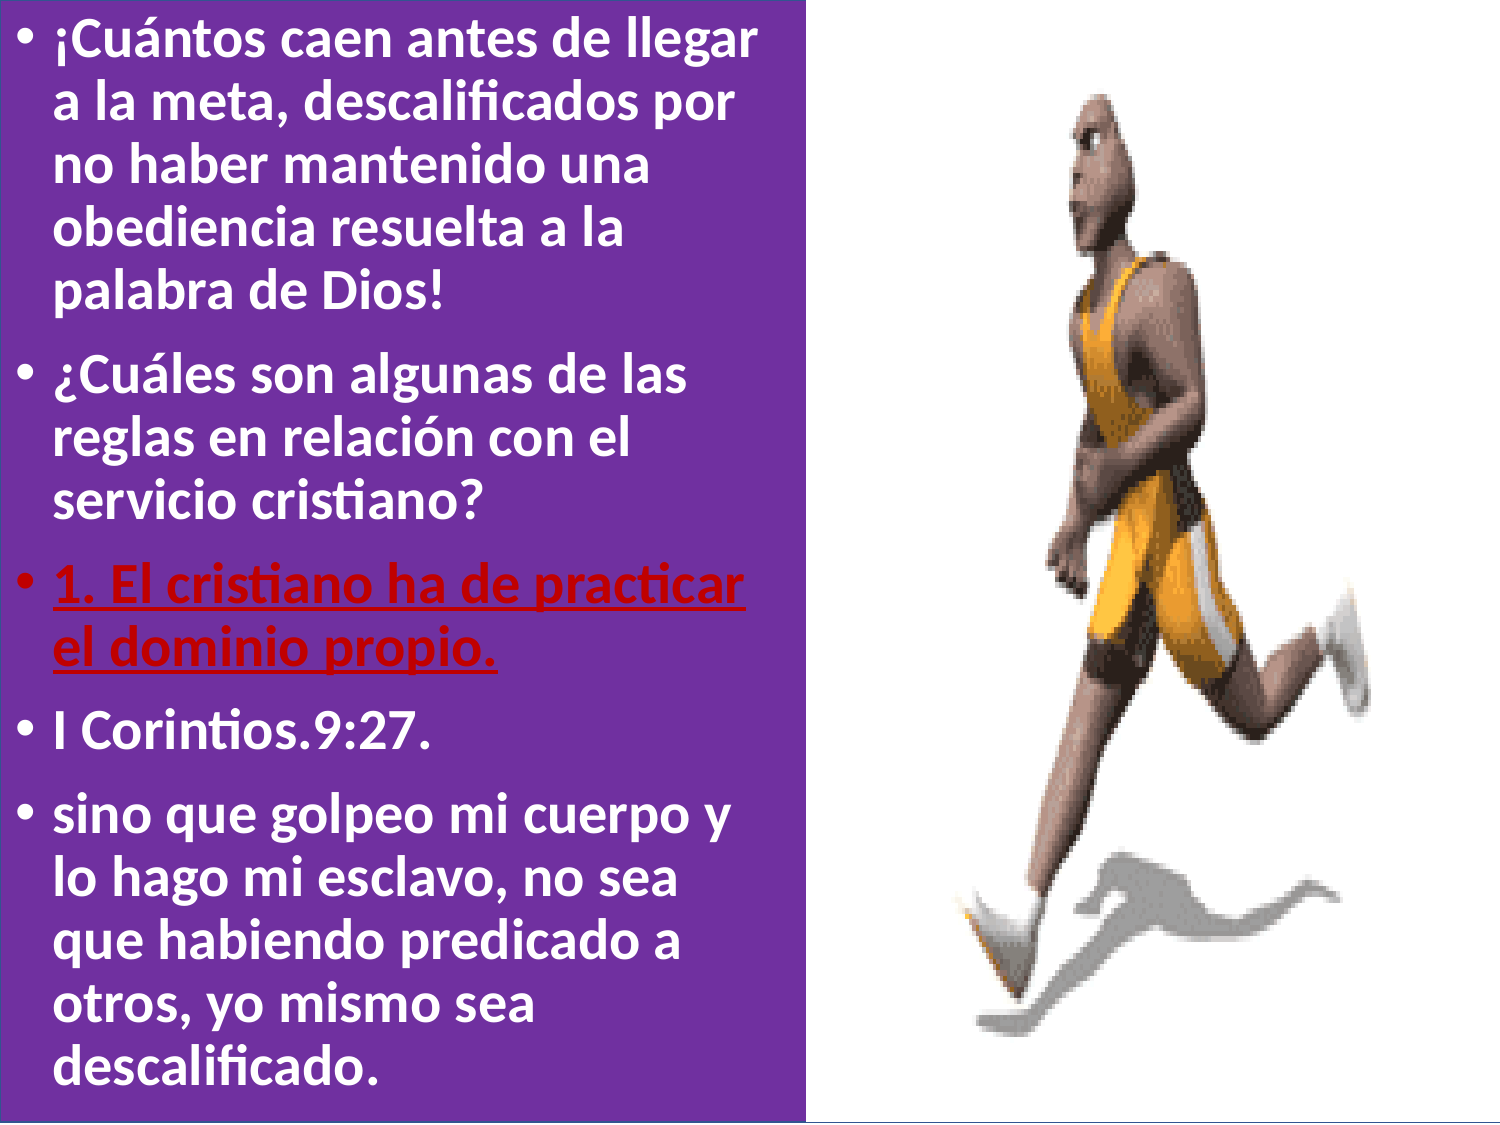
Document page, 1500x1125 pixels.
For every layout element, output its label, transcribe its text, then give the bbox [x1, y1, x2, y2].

text_box [0, 0, 1500, 1123]
list ¡Cuántos caen antes de llegar a la meta, descalificados por no haber mantenido una obediencia resuelta a la palabra de Dios! ¿Cuáles son algunas de las reglas en relación con el servicio cristiano? 1. El cristiano ha de practicar el dominio propio. I Corintios.9:27. sino que golpeo mi cuerpo y lo hago mi esclavo, no sea que habiendo predicado a otros, yo mismo sea descalificado. [0, 0, 777, 1122]
picture [806, 0, 1500, 1122]
